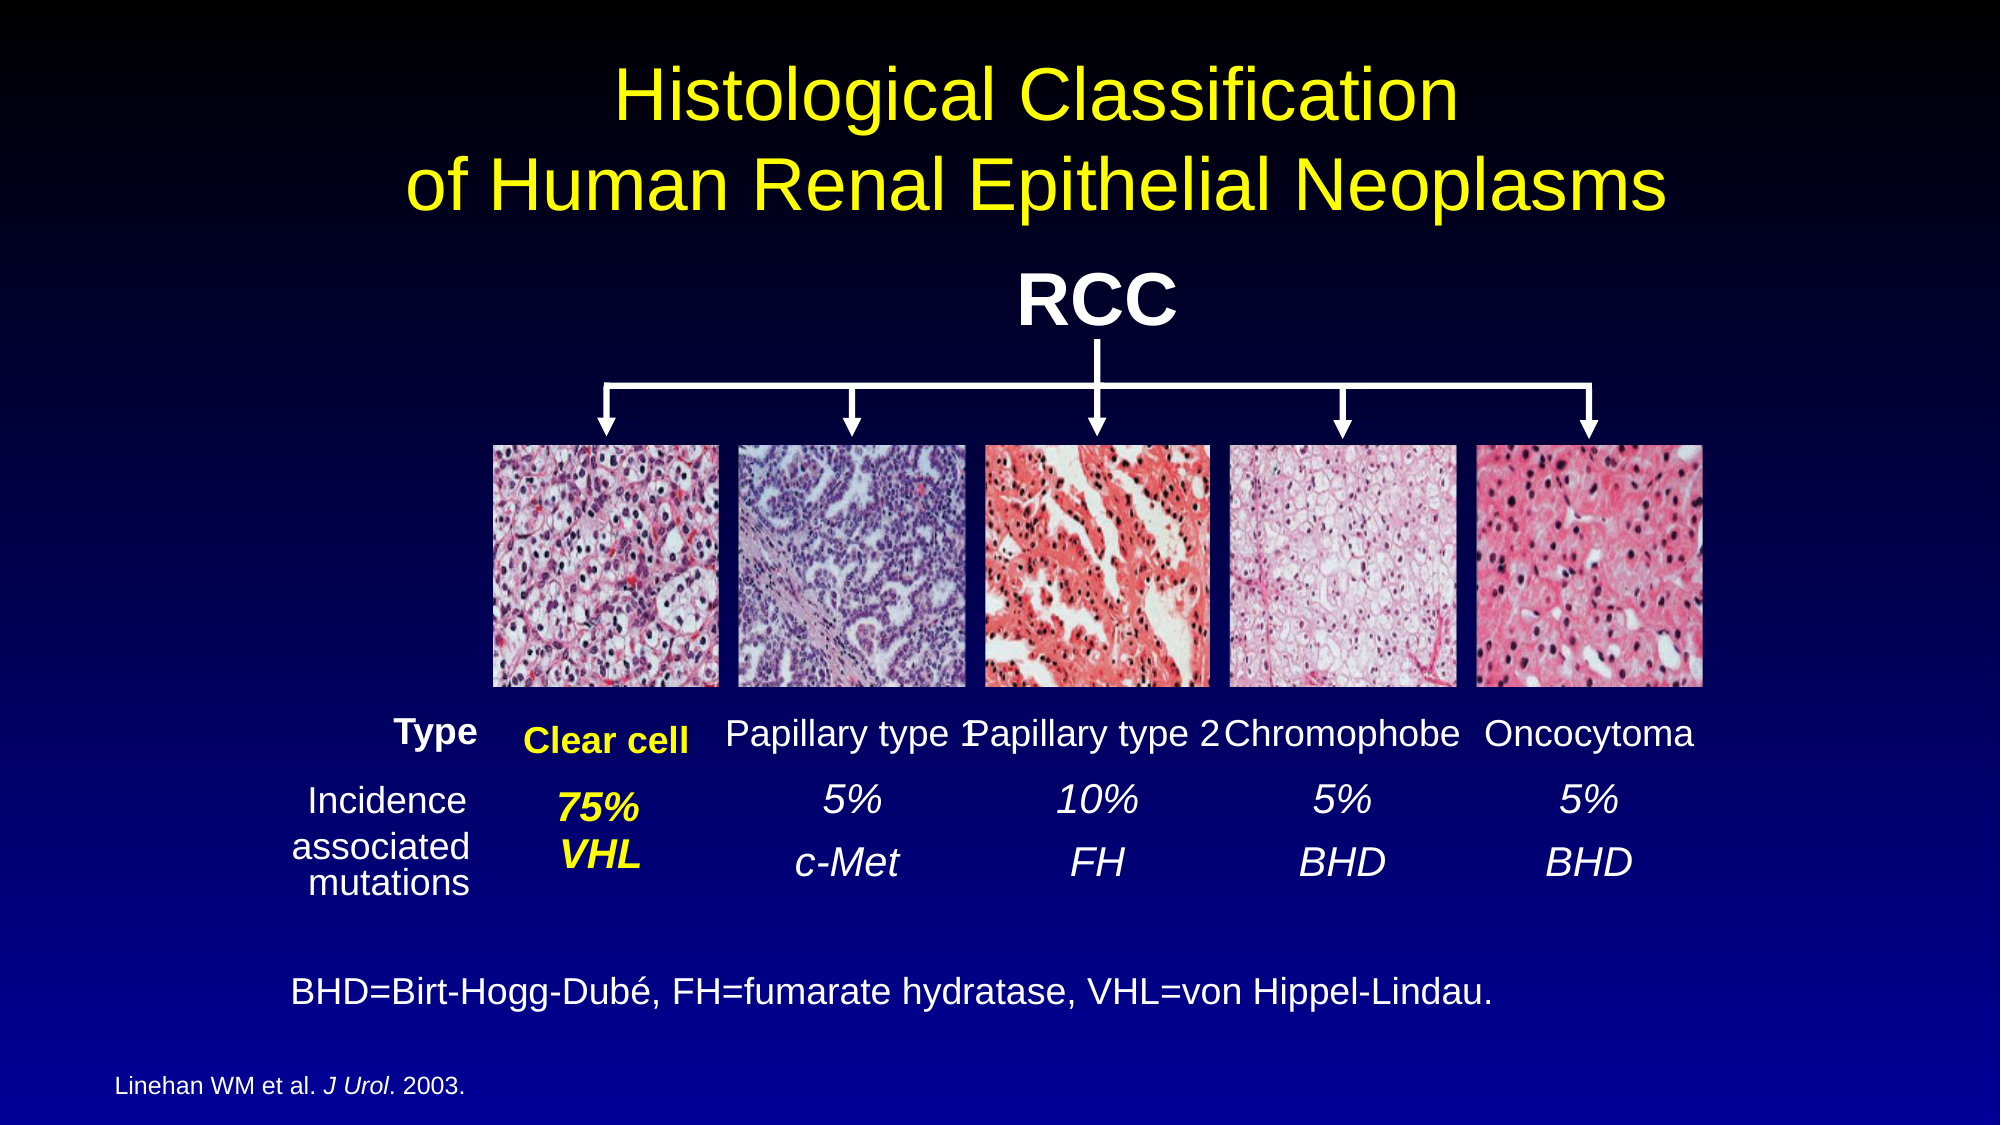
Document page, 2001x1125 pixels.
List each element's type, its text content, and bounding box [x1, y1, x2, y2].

title Histological Classification of Human Renal Epithelial Neoplasms [324, 45, 1750, 233]
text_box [236, 243, 1204, 912]
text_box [708, 382, 1711, 893]
text_box Linehan WM et al. J Urol. 2003. [99, 1062, 1181, 1107]
text_box BHD=Birt-Hogg-Dubé, FH=fumarate hydratase, VHL=von Hippel-Lindau. [275, 959, 1825, 1020]
